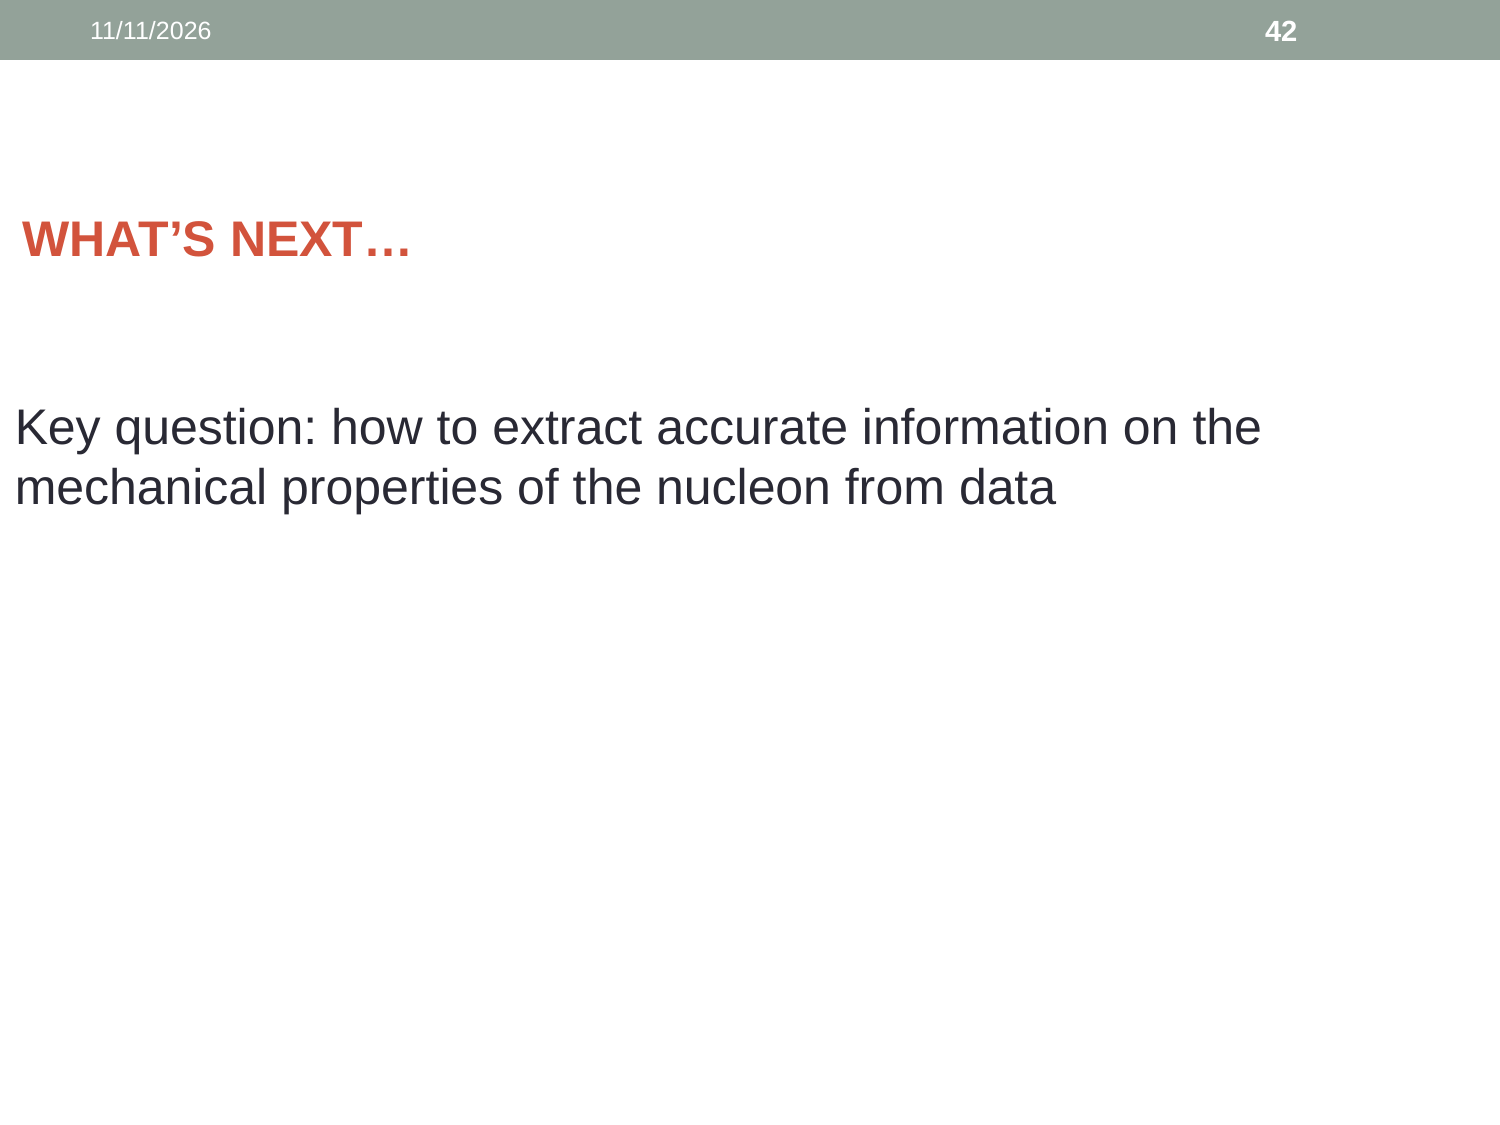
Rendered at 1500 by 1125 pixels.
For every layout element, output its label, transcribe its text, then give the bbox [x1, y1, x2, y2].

slide_number 42 [1250, 3, 1425, 57]
text_box Key question: how to extract accurate information on the mechanical properties of the nucleon from data [0, 387, 1450, 523]
text_box WHAT’S NEXT… [8, 199, 429, 274]
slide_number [75, 3, 550, 57]
